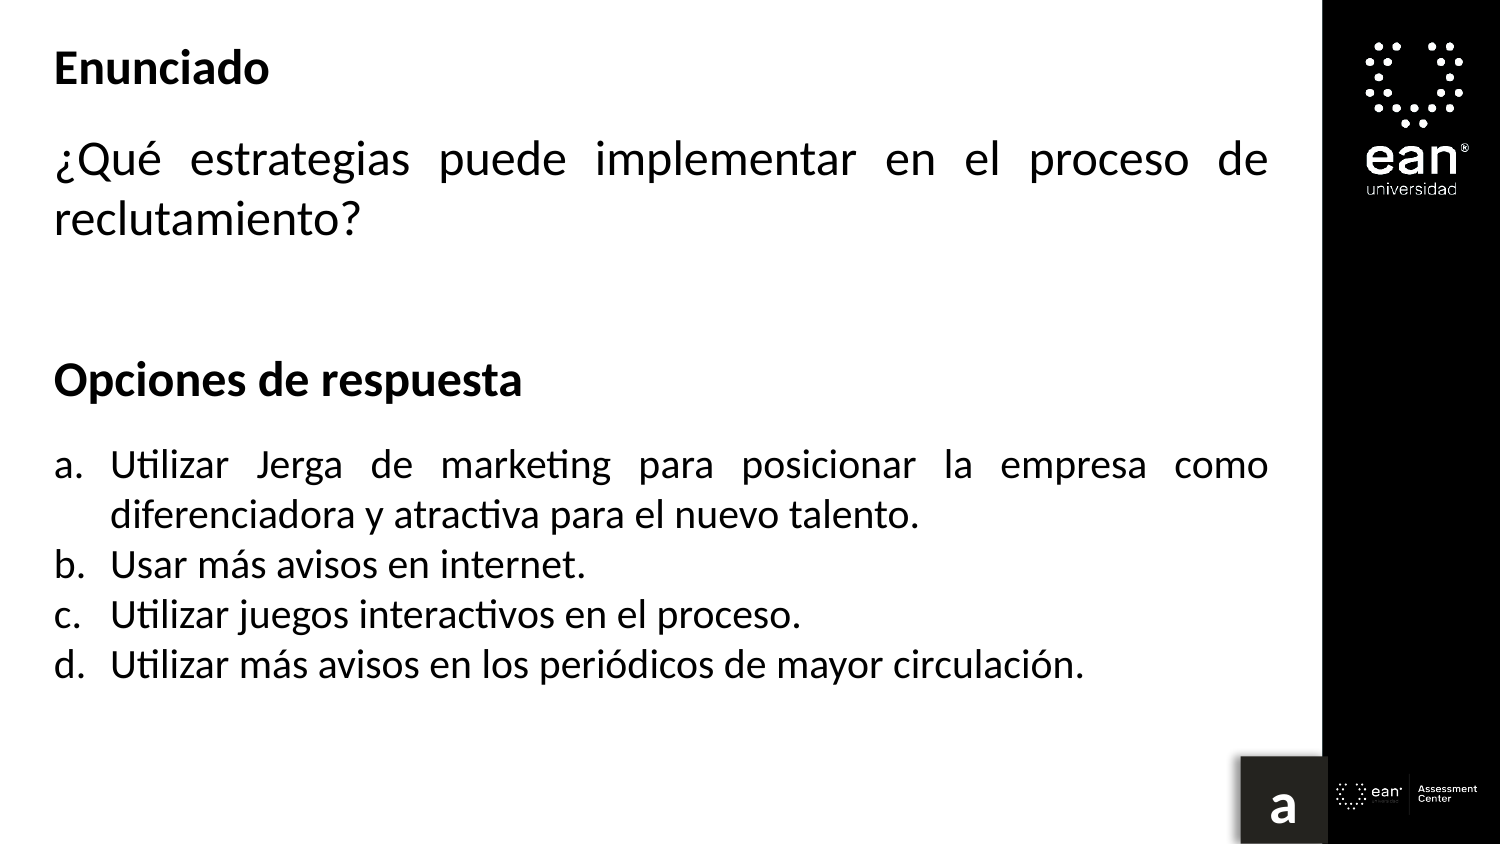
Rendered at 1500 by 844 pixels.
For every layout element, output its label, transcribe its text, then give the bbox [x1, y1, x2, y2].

text_box ¿Qué estrategias puede implementar en el proceso de reclutamiento? [39, 118, 1285, 253]
text_box a [1239, 754, 1330, 844]
text_box Opciones de respuesta [39, 338, 797, 414]
text_box Utilizar Jerga de marketing para posicionar la empresa como diferenciadora y atractiva para el nuevo talento. Usar más avisos en internet. Utilizar juegos interactivos en el proceso. Utilizar más avisos en los periódicos de mayor circulación. [39, 429, 1285, 695]
picture [0, 0, 1500, 844]
text_box Enunciado [39, 27, 797, 102]
